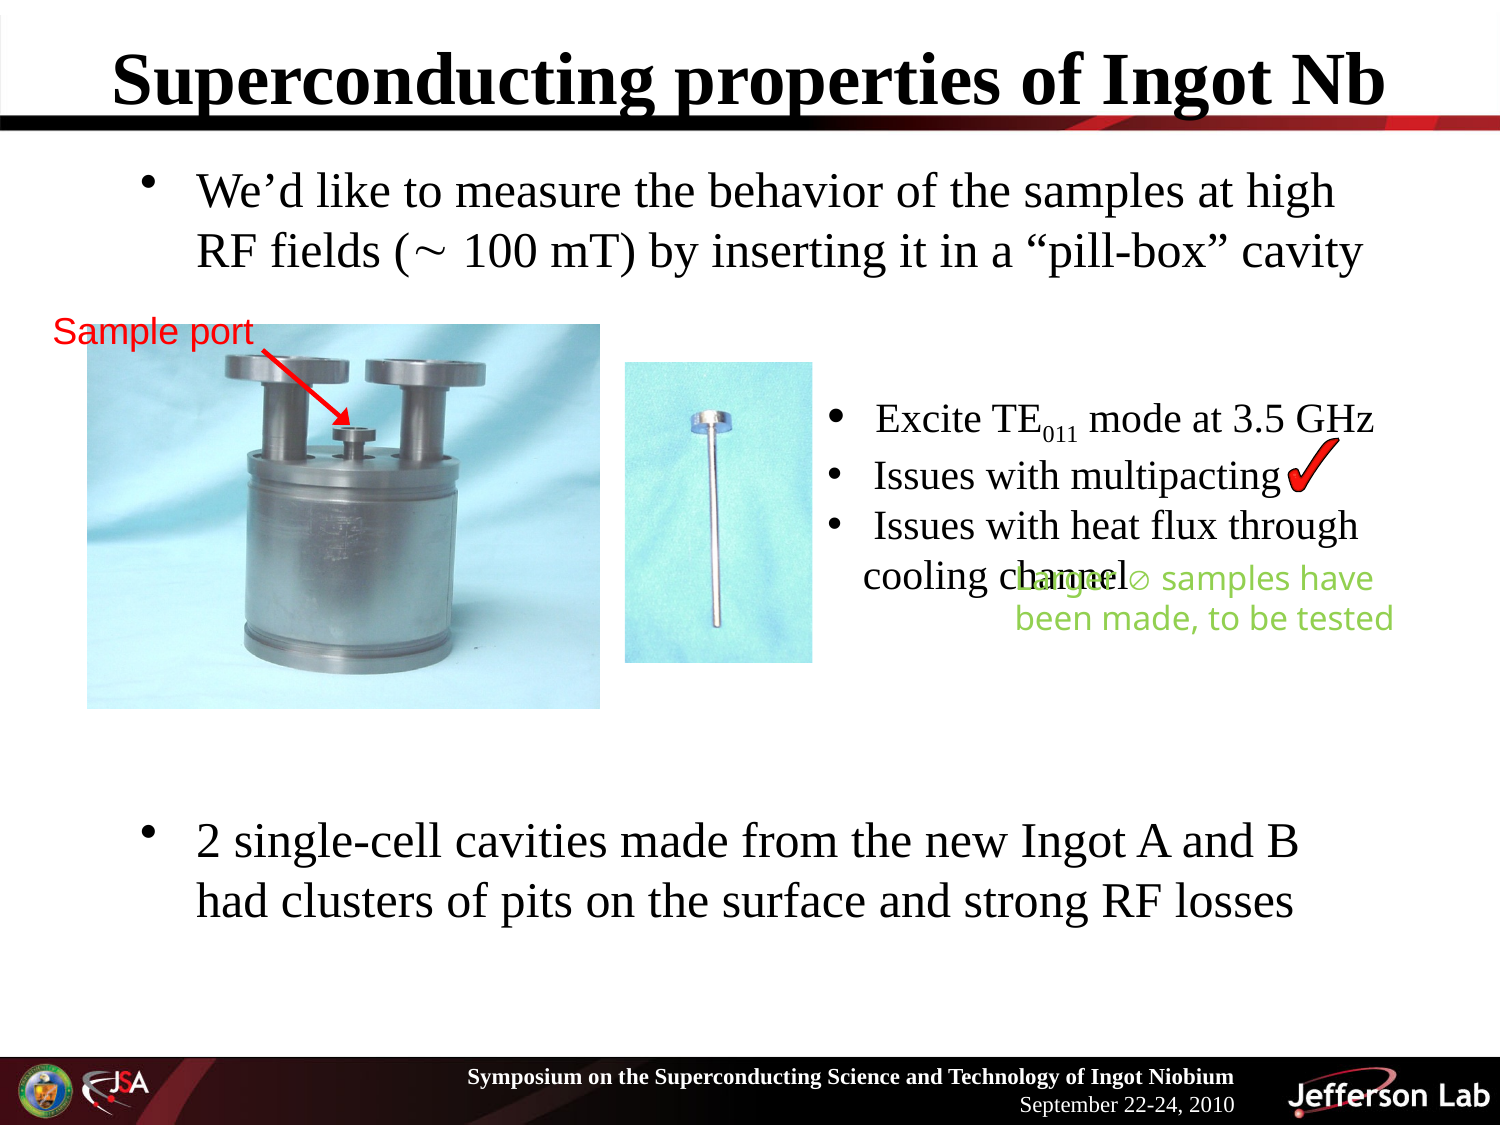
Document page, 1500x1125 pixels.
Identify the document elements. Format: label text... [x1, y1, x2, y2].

text_box Sample port [37, 299, 275, 360]
text_box 2 single-cell cavities made from the new Ingot A and B had clusters of pits on the surface and strong RF losses [124, 799, 1400, 963]
title Superconducting properties of Ingot Nb [74, 0, 1426, 151]
picture [0, 0, 1500, 1125]
list We’d like to measure the behavior of the samples at high RF fields ( 100 mT) by inserting it in a “pill-box” cavity [124, 149, 1401, 313]
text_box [262, 349, 351, 426]
text_box Excite TE011 mode at 3.5 GHz Issues with multipacting Issues with heat flux through cooling channel [812, 375, 1500, 638]
text_box Larger  samples have been made, to be tested [999, 549, 1450, 645]
picture [1287, 437, 1341, 493]
